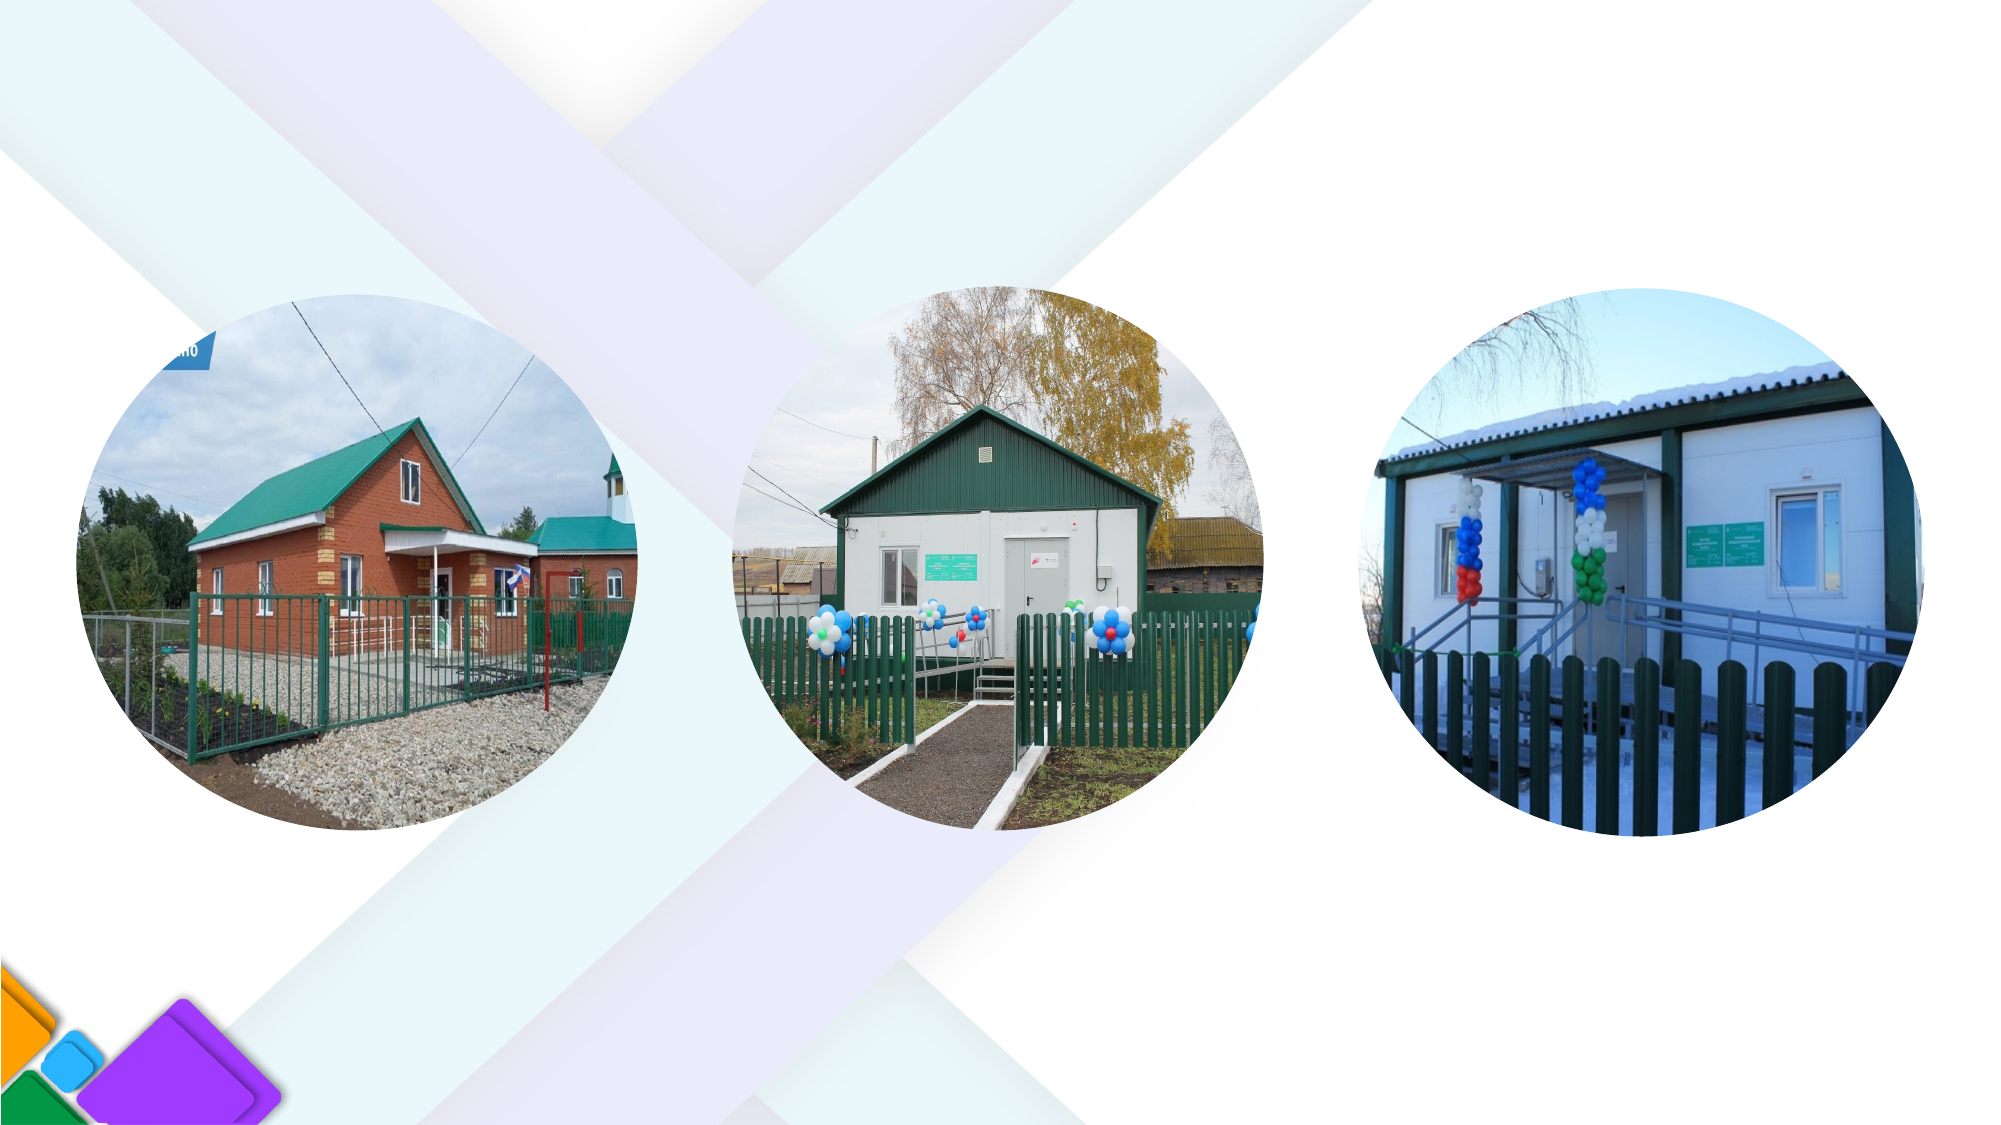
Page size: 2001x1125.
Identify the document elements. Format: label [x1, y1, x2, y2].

picture [732, 286, 1264, 831]
picture [1, 908, 304, 1125]
list [76, 294, 638, 831]
picture [1358, 288, 1925, 837]
